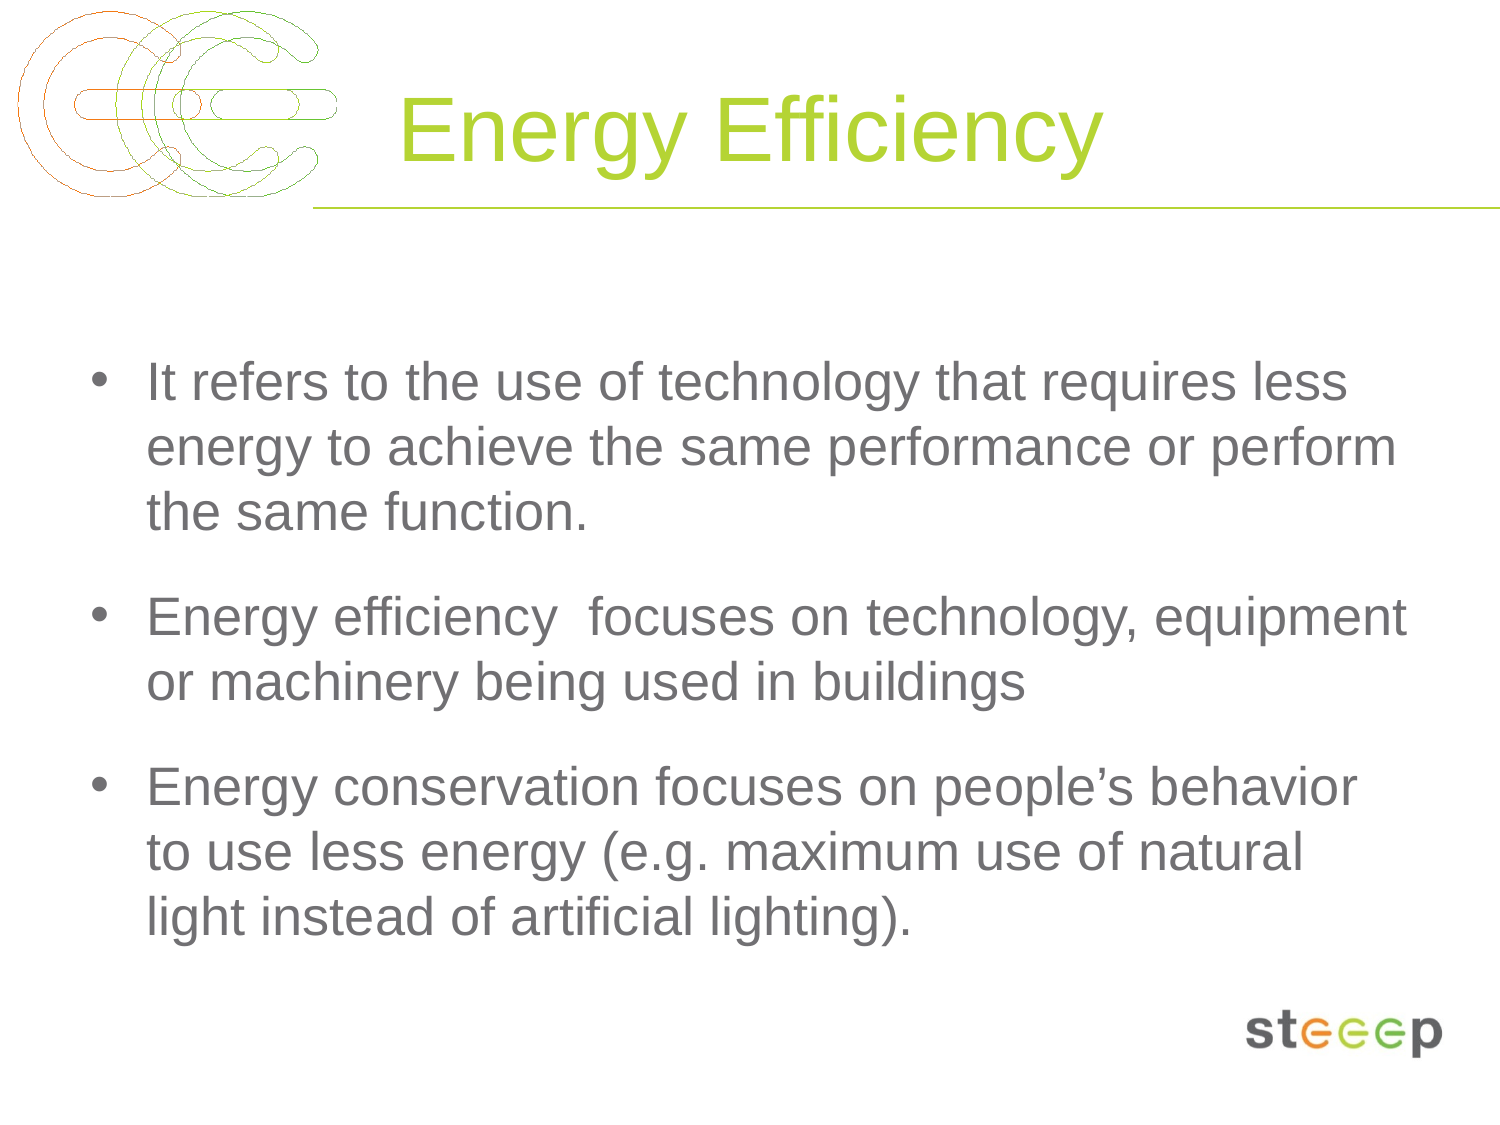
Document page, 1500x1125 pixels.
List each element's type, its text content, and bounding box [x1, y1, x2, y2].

picture [1187, 968, 1500, 1125]
picture [17, 11, 337, 197]
list It refers to the use of technology that requires less energy to achieve the same performance or perform the same function. Energy efficiency focuses on technology, equipment or machinery being used in buildings Energy conservation focuses on people’s behavior to use less energy (e.g. maximum use of natural light instead of artificial lighting). [75, 262, 1425, 1005]
title Energy Efficiency [76, 30, 1427, 219]
